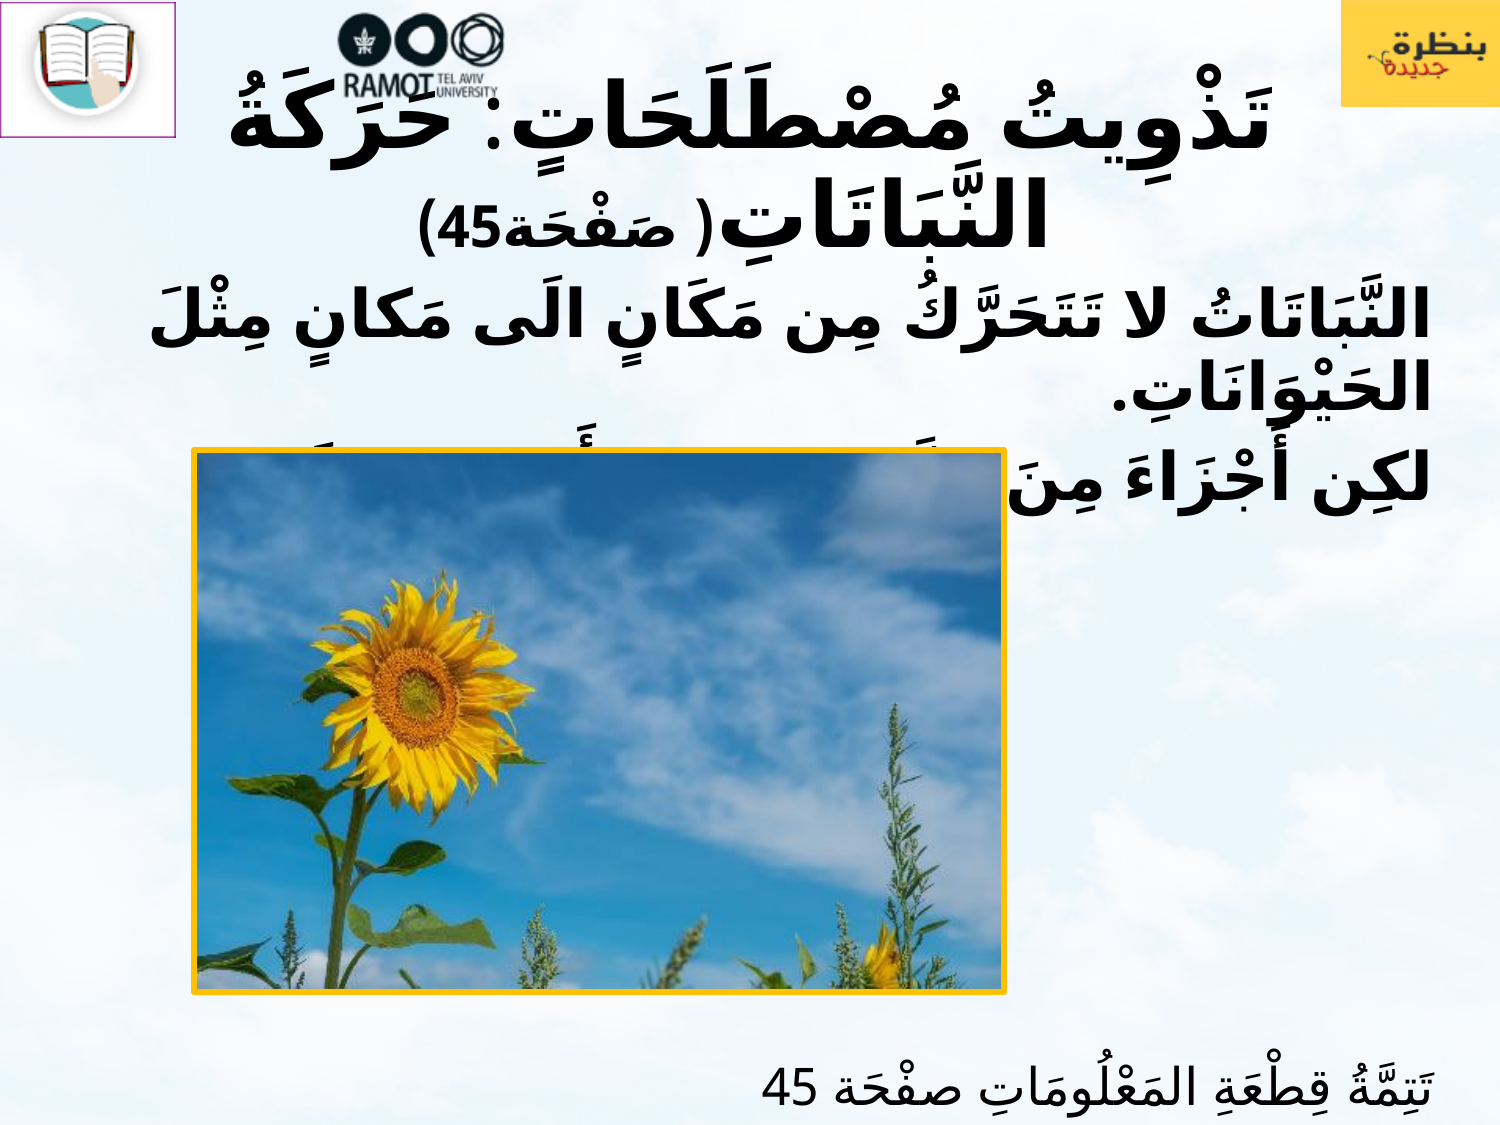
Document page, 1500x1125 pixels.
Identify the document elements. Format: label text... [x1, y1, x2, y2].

picture [196, 453, 1001, 989]
title تَذْوِيتُ مُصْطَلَحَاتٍ: حَرَكَةُ النَّبَاتَاتِ( صَفْحَة45) [103, 59, 1397, 272]
list النَّبَاتَاتُ لا تَتَحَرَّكُ مِن مَكَانٍ الَى مَكانٍ مِثْلَ الحَيْوَانَاتِ. لكِن أَجْزَاءَ مِنَ النَّبْتَةِ مُمْكِنُ أَن تَتَحَرَّكَ. تَتِمَّةُ قِطْعَةِ المَعْلُومَاتِ صفْحَة 45 [0, 272, 1450, 1125]
picture [330, 2, 513, 107]
picture [1341, 0, 1500, 107]
picture [0, 2, 176, 138]
